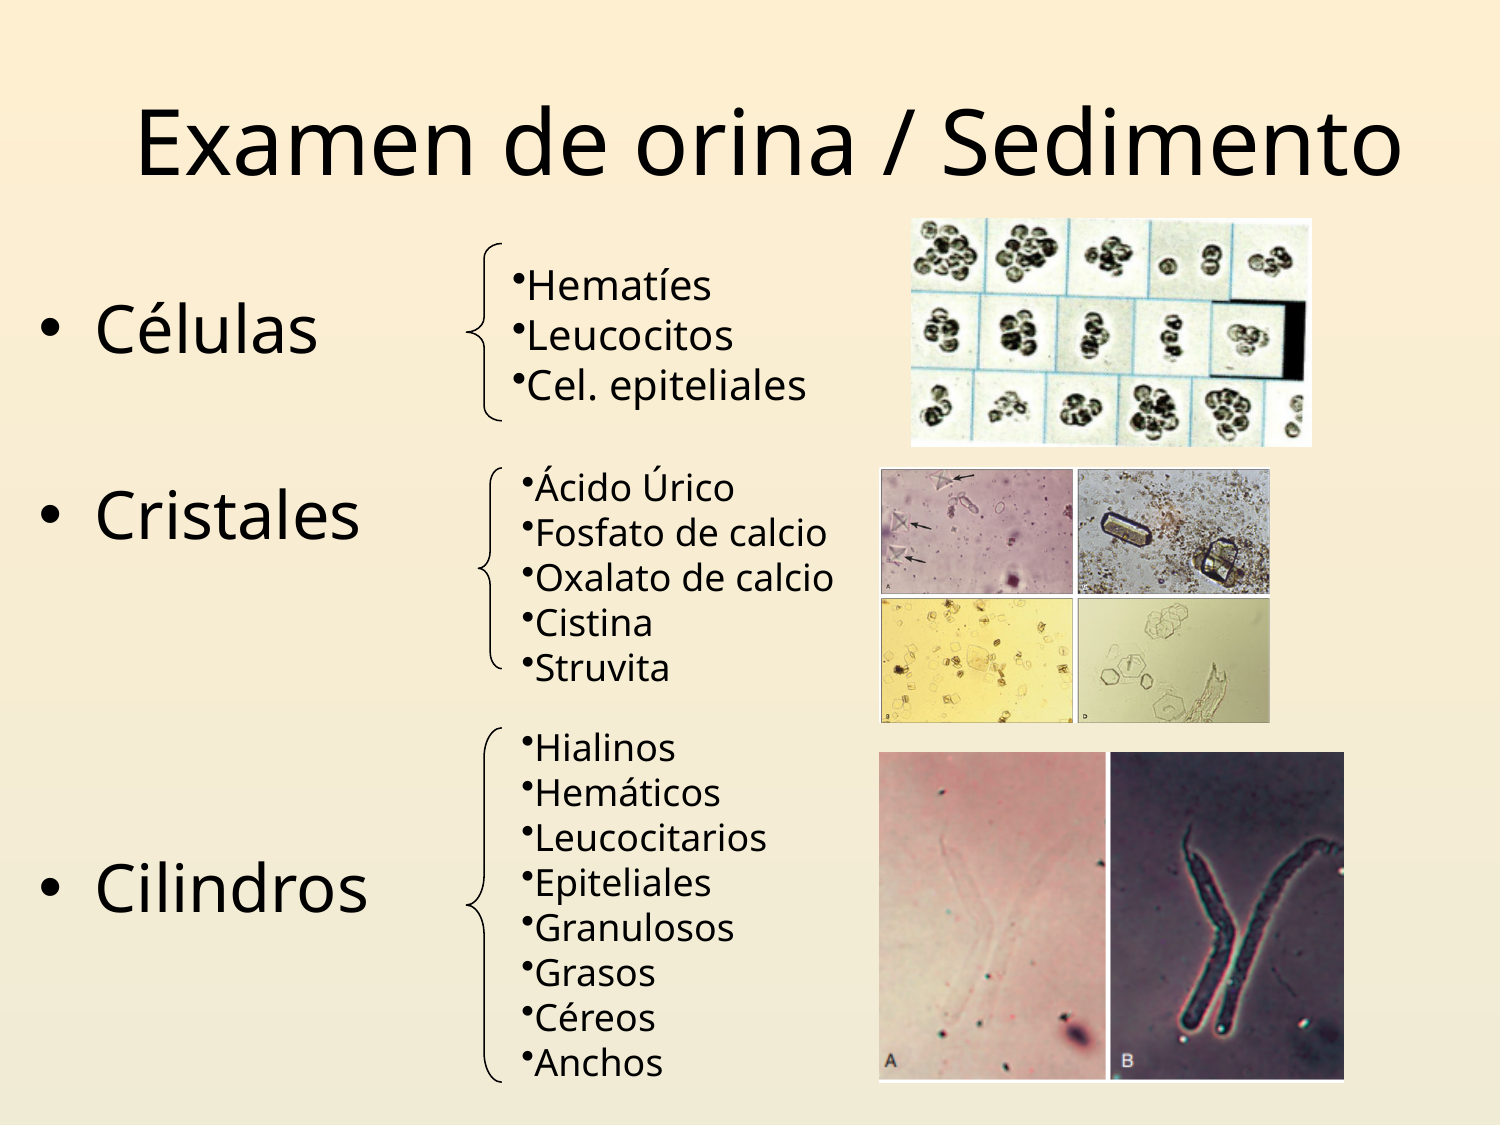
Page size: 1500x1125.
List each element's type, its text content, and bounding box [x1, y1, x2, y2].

text_box Hialinos Hemáticos Leucocitarios Epiteliales Granulosos Grasos Céreos Anchos [506, 716, 783, 1091]
text_box Hematíes Leucocitos Cel. epiteliales [497, 251, 823, 417]
picture [911, 217, 1313, 447]
picture [879, 752, 1345, 1083]
text_box [478, 467, 502, 669]
list Células Cristales Cilindros [23, 278, 1465, 1000]
text_box [466, 727, 502, 1083]
text_box [466, 243, 502, 421]
title Examen de orina / Sedimento [75, 45, 1465, 233]
picture [879, 467, 1270, 723]
text_box Ácido Úrico Fosfato de calcio Oxalato de calcio Cistina Struvita [506, 456, 850, 696]
